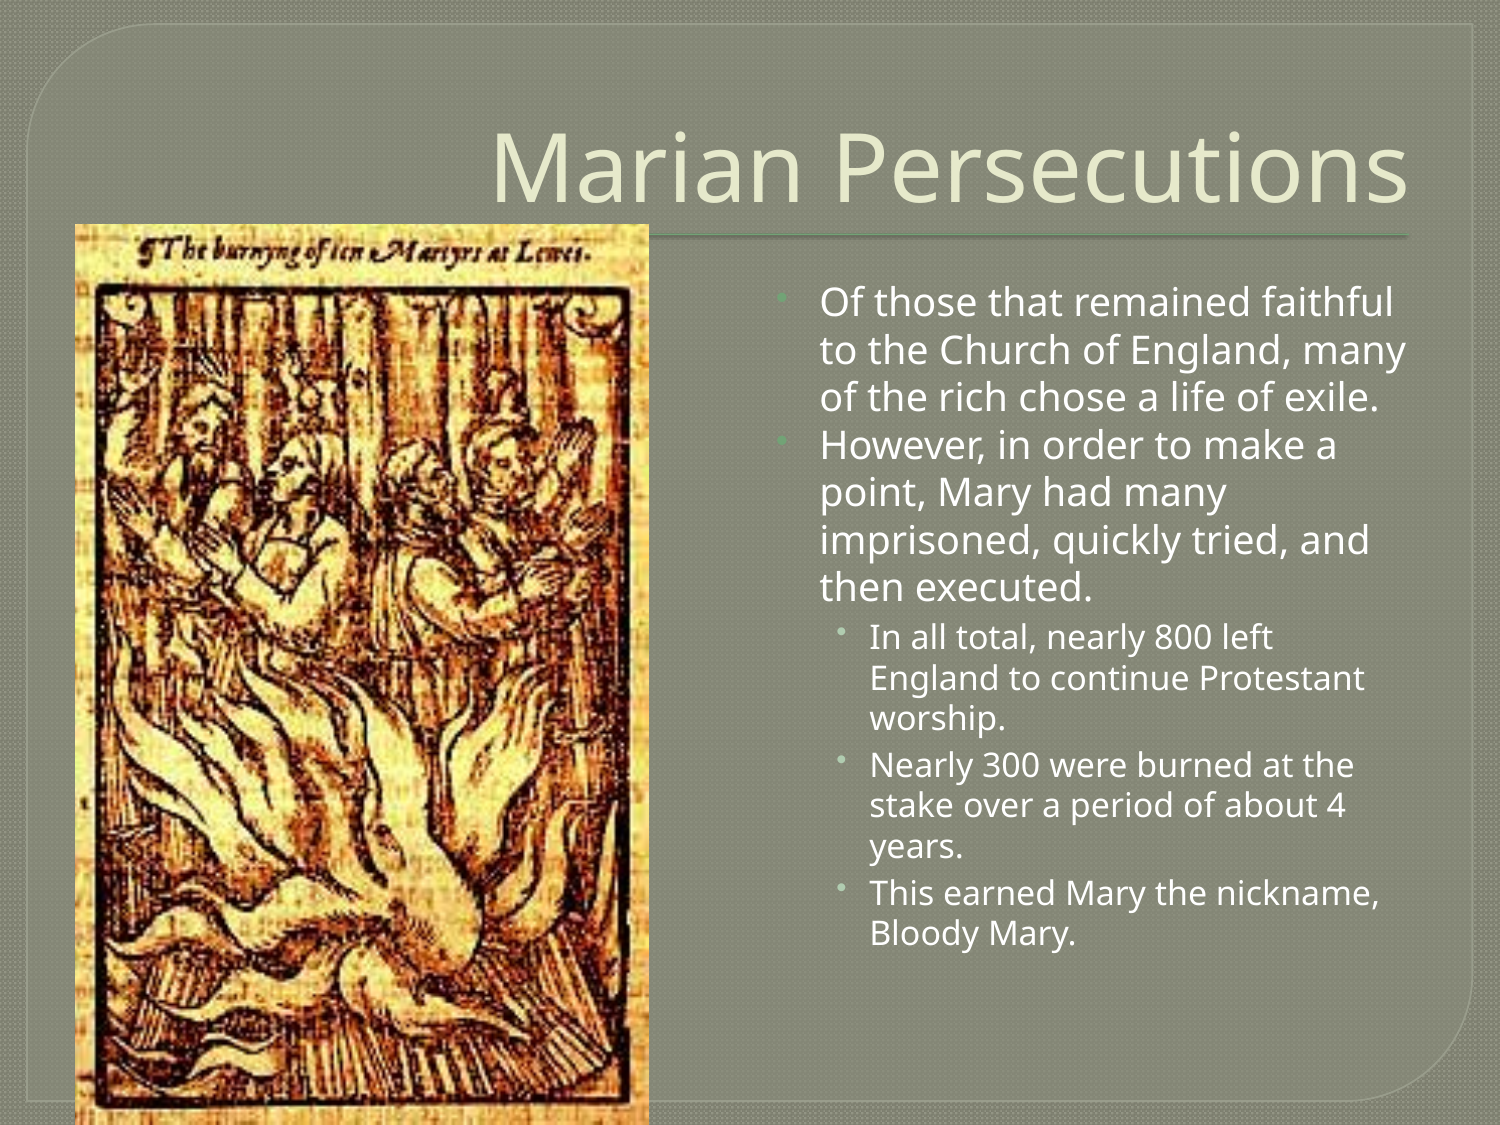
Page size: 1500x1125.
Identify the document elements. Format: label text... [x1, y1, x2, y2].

list Of those that remained faithful to the Church of England, many of the rich chose a life of exile. However, in order to make a point, Mary had many imprisoned, quickly tried, and then executed. In all total, nearly 800 left England to continue Protestant worship. Nearly 300 were burned at the stake over a period of about 4 years. This earned Mary the nickname, Bloody Mary. [762, 270, 1425, 1013]
title Marian Persecutions [75, 41, 1425, 230]
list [74, 224, 650, 1125]
